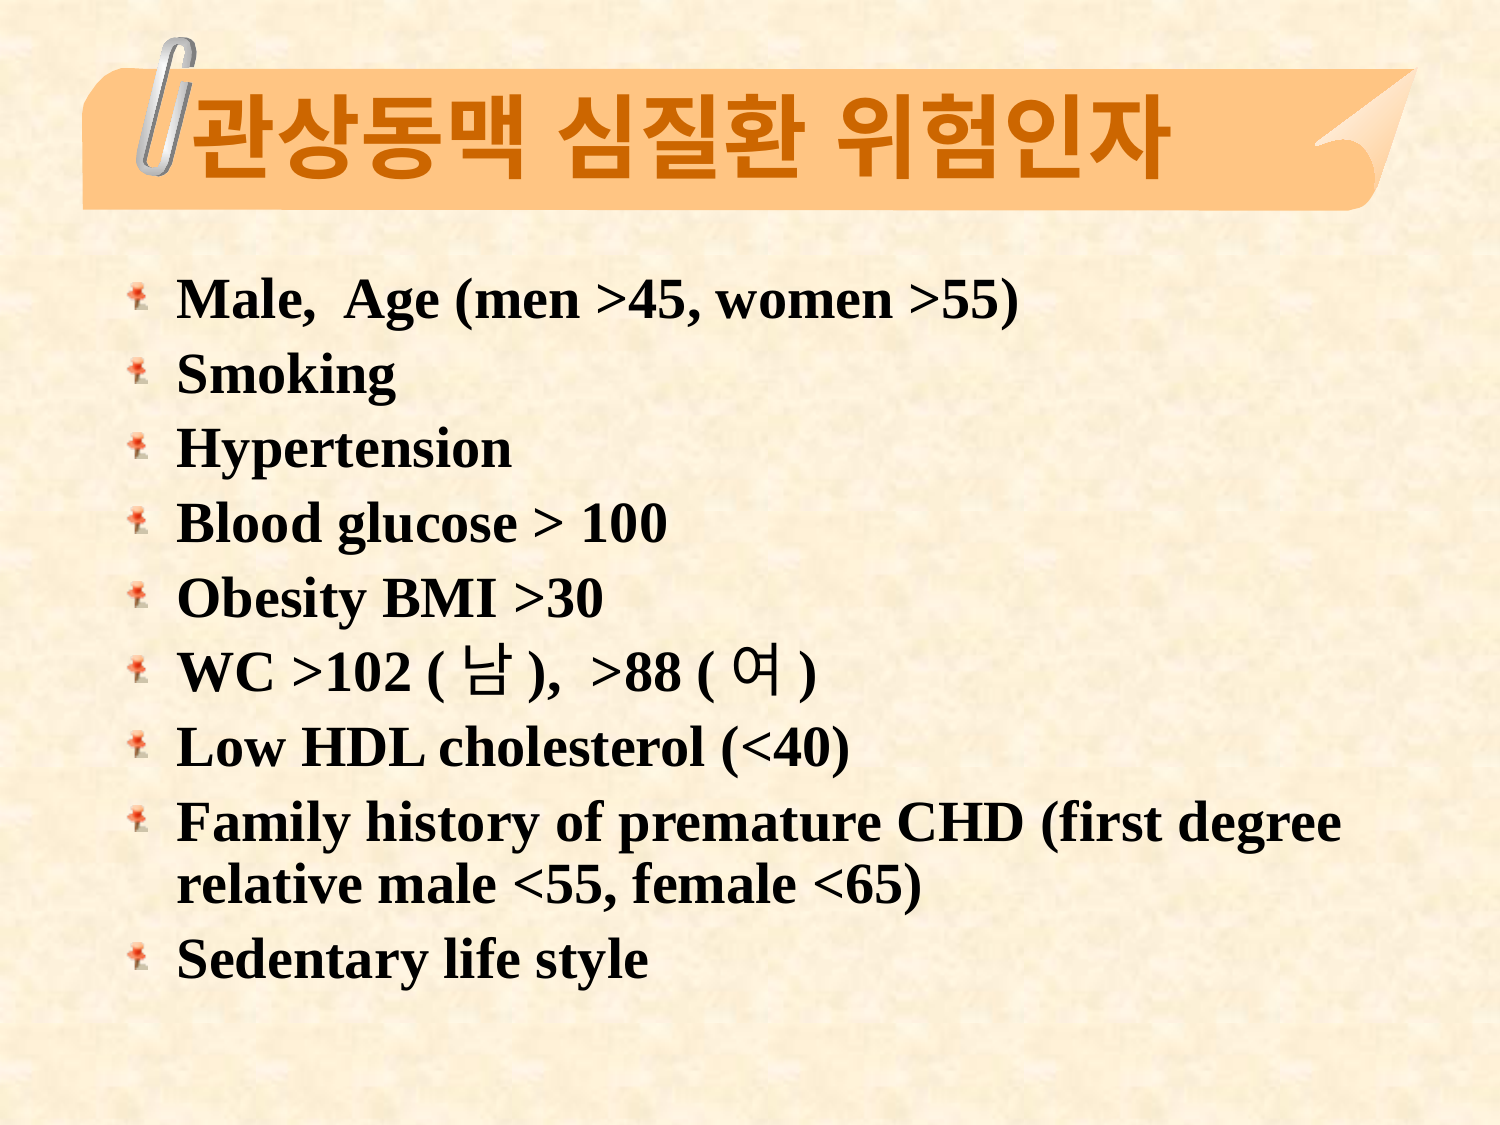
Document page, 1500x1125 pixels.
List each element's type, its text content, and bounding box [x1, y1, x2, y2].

title 관상동맥 심질환 위험인자 [176, 63, 1313, 205]
list Male, Age (men >45, women >55) Smoking Hypertension Blood glucose > 100 Obesity BMI >30 WC >102 (남), >88 (여) Low HDL cholesterol (<40) Family history of premature CHD (first degree relative male <55, female <65) Sedentary life style [105, 260, 1407, 1067]
picture [0, 0, 1500, 1125]
